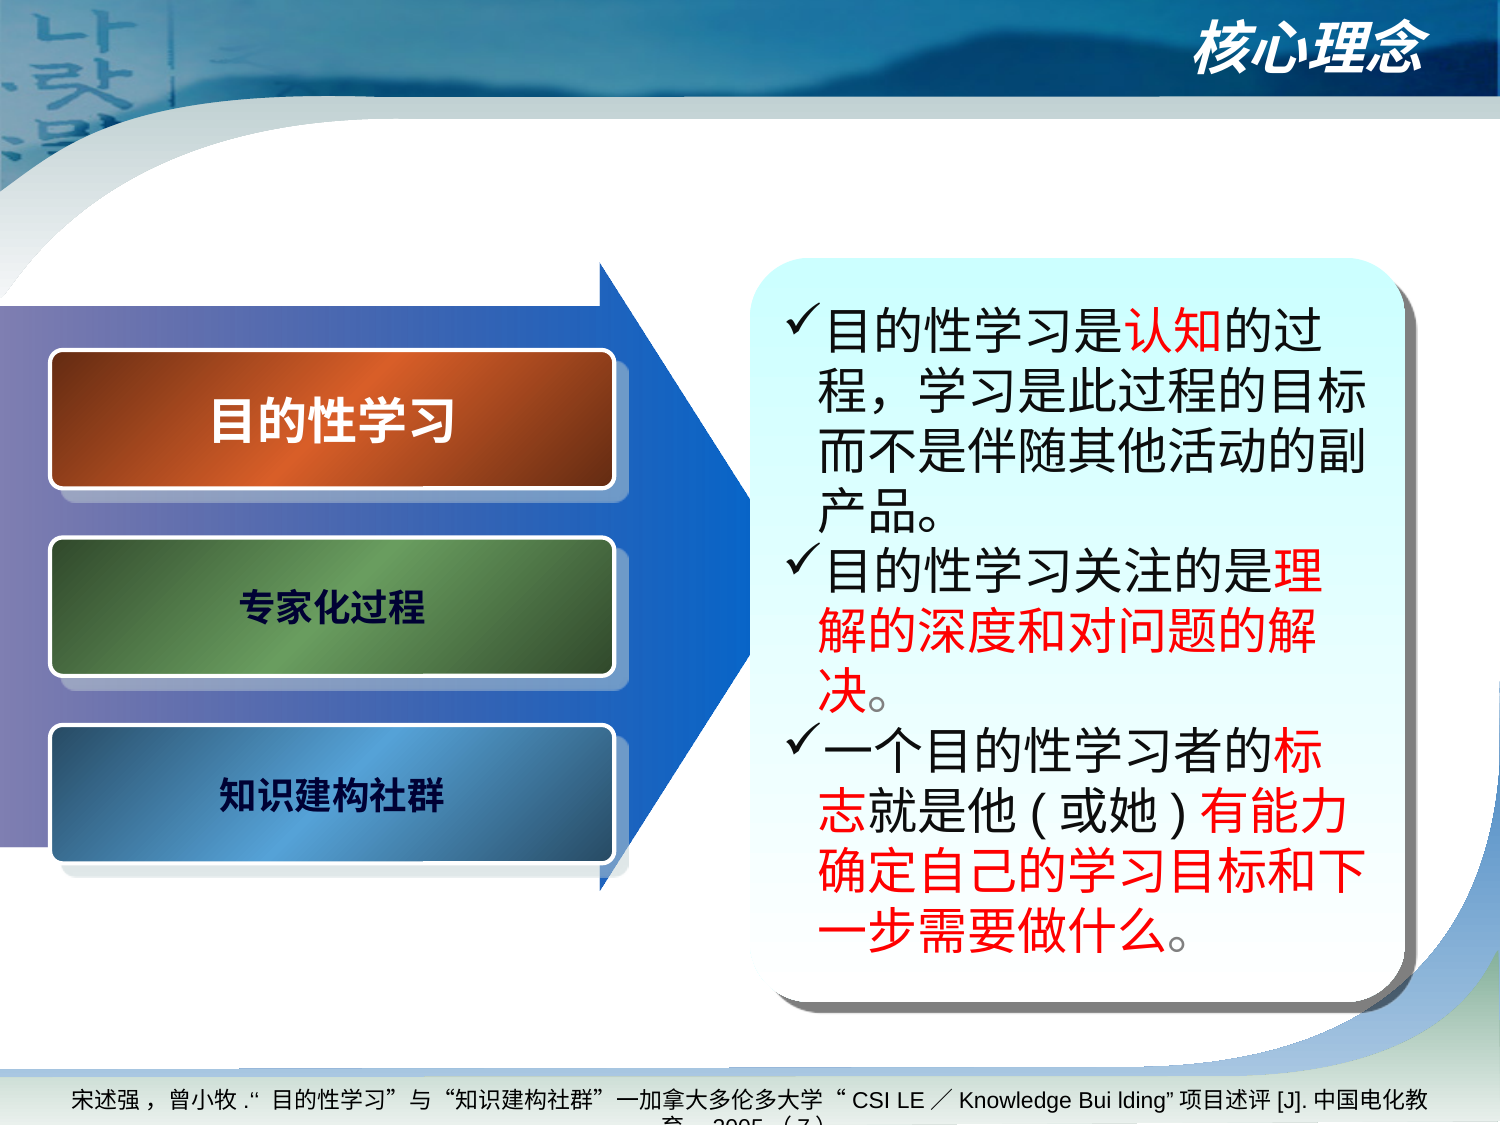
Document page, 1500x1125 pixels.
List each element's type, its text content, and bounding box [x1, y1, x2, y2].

picture [513, 0, 1500, 97]
text_box 宋述强 ，曾小牧.‘‘ 目的性学习”与“知识建构社群”一加拿大多伦多大学“CSI LE／Knowledge Bui lding”项目述评[J].中国电化教育，2005（7） [8, 1078, 1492, 1125]
text_box 目的性学习 [50, 349, 615, 489]
text_box 知识建构社群 [50, 724, 615, 864]
text_box [598, 876, 609, 891]
picture [500, 93, 511, 97]
picture [375, 93, 474, 97]
text_box 专家化过程 [50, 537, 615, 676]
text_box [0, 262, 749, 847]
text_box 目的性学习是认知的过程，学习是此过程的目标而不是伴随其他活动的副产品。 目的性学习关注的是理解的深度和对问题的解决。 一个目的性学习者的标志就是他(或她)有能力确定自己的学习目标和下一步需要做什么。 [749, 257, 1406, 1002]
picture [0, 0, 333, 192]
title 核心理念 [224, 0, 1438, 93]
